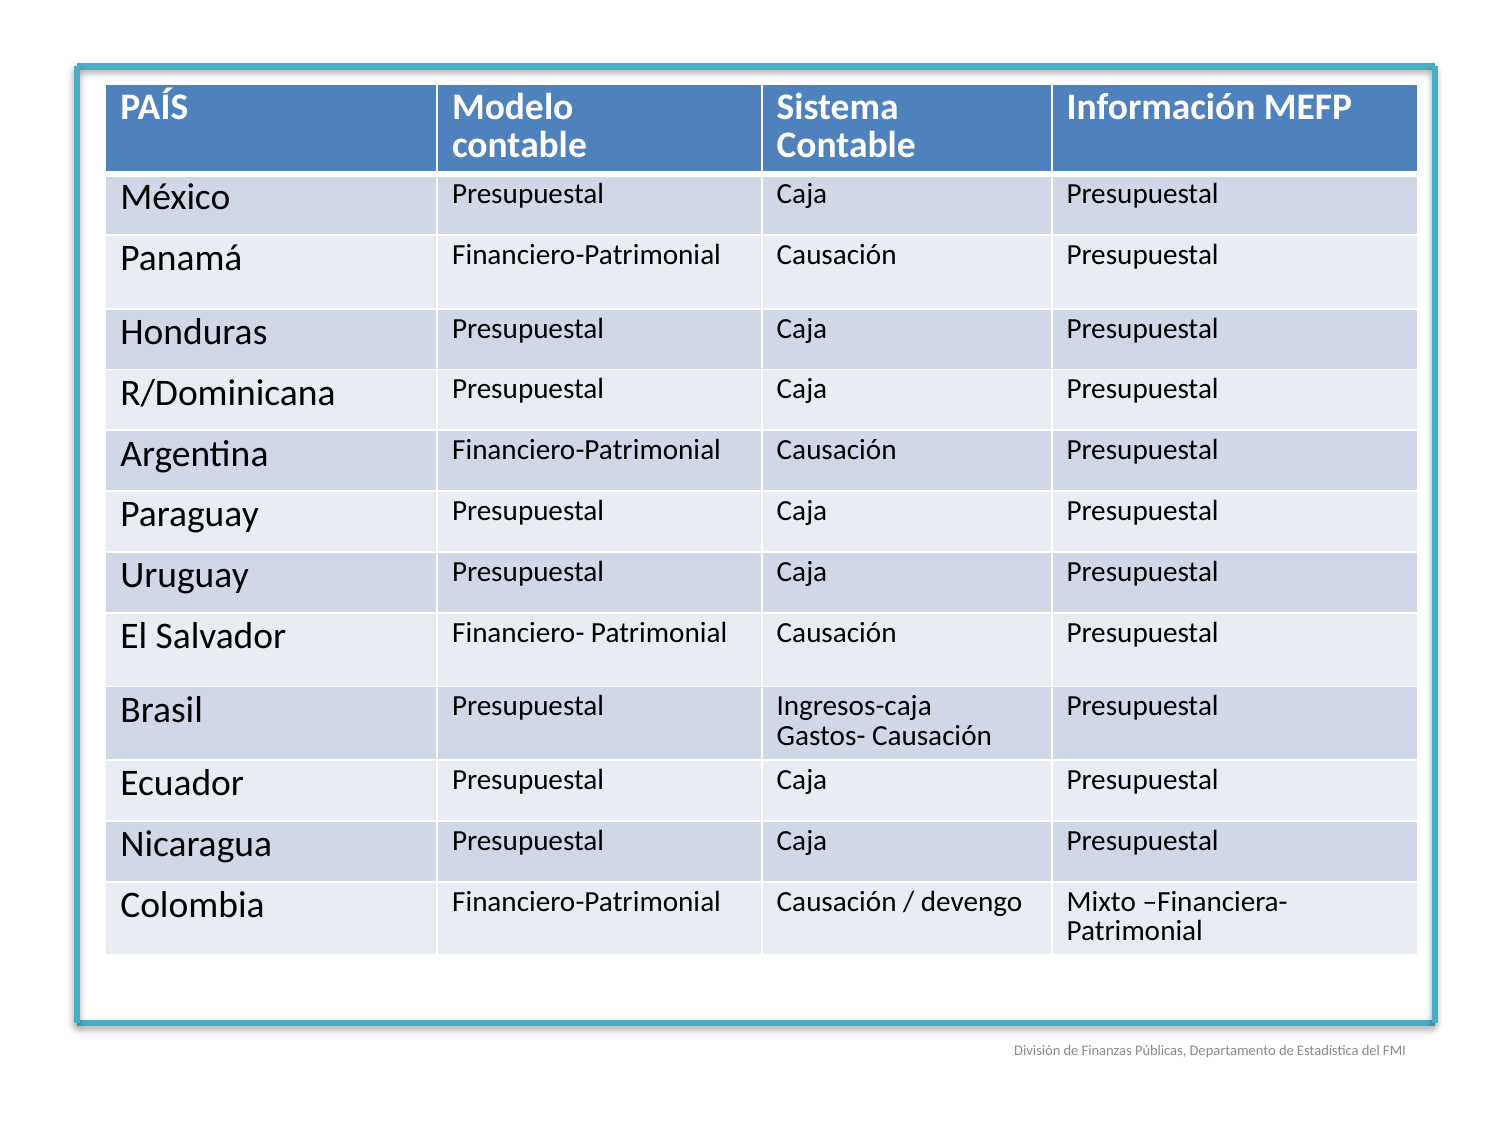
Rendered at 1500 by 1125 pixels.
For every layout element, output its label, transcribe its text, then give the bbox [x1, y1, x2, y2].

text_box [76, 66, 1436, 1024]
footer División de Finanzas Públicas, Departamento de Estadística del FMI [972, 1019, 1448, 1080]
